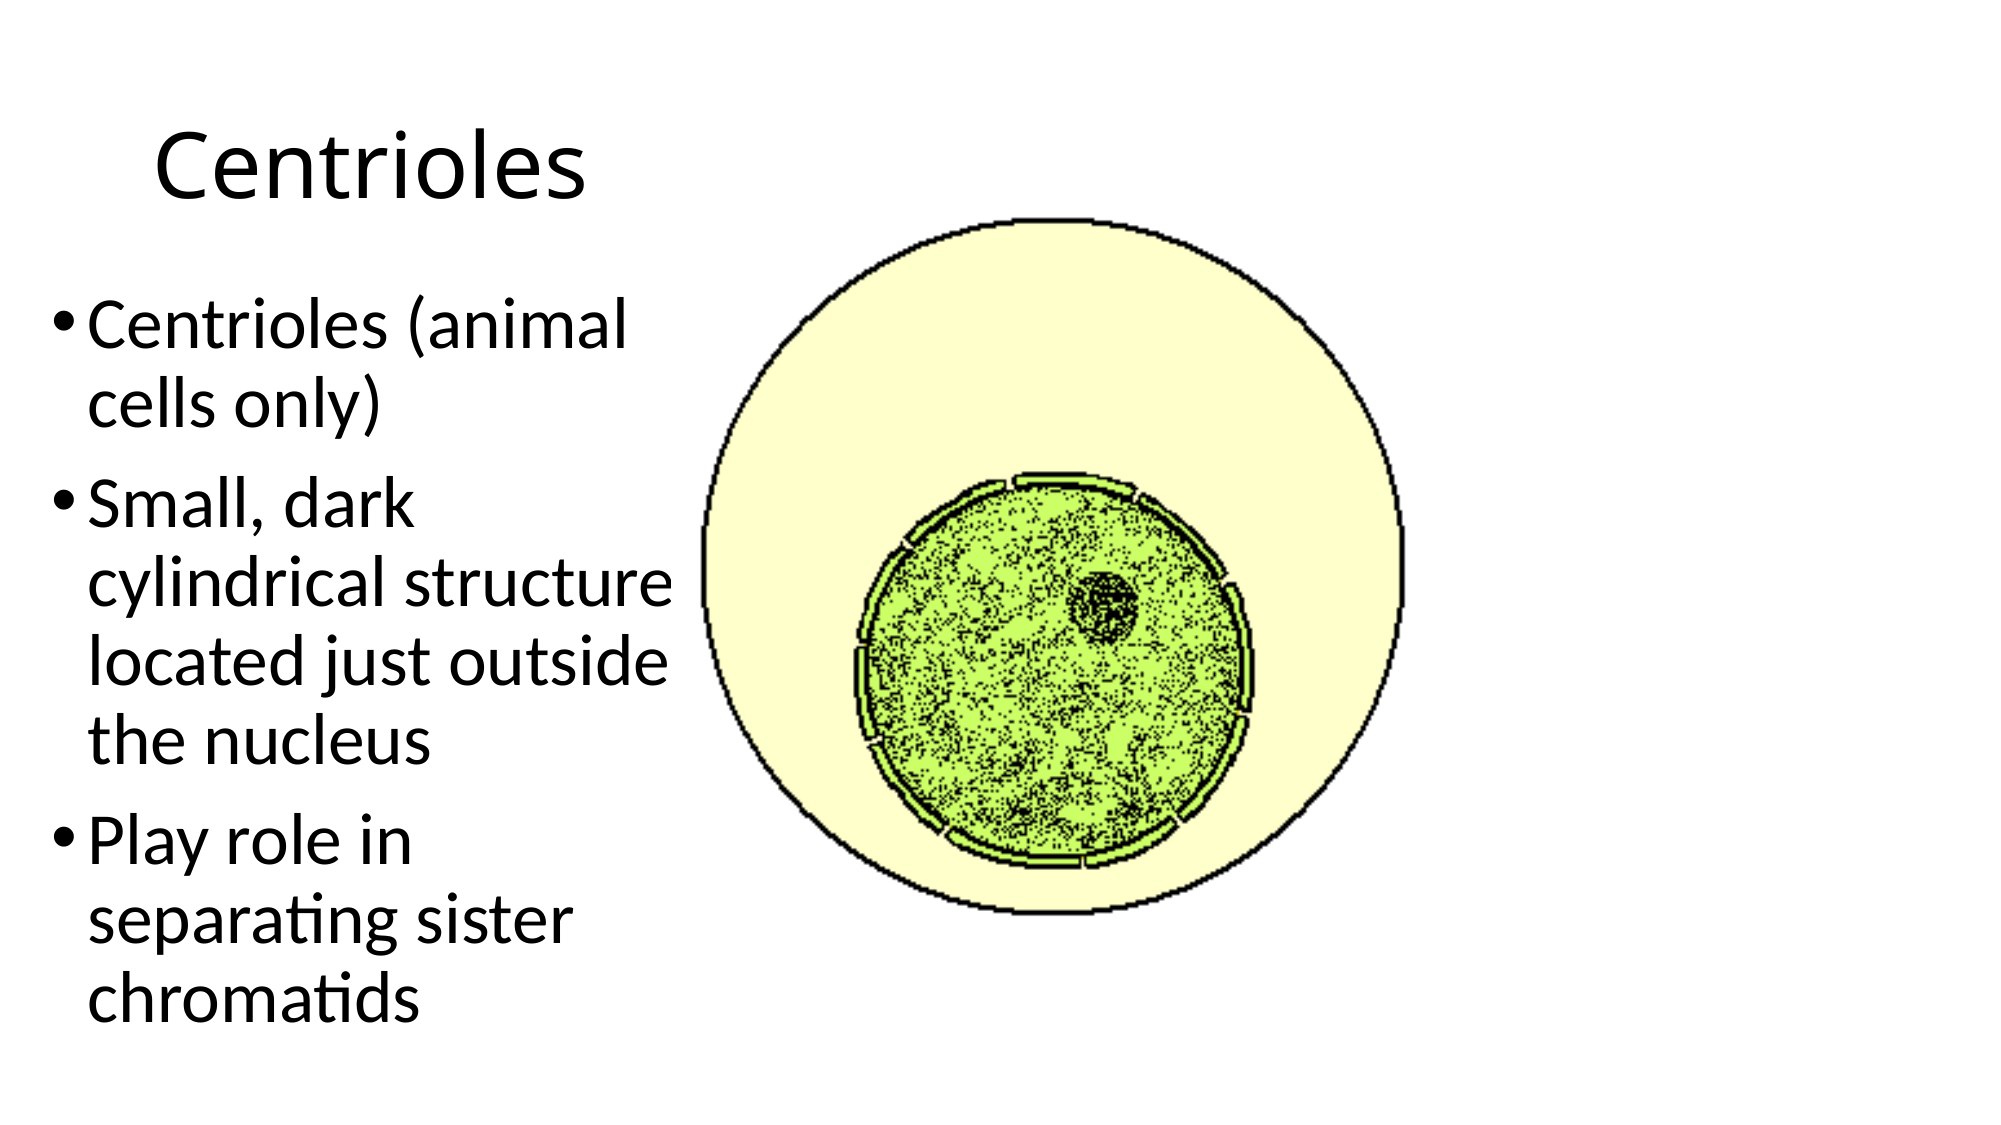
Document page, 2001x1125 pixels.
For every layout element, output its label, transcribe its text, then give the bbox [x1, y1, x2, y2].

title Centrioles [137, 59, 1863, 277]
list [671, 183, 1964, 953]
list Centrioles (animal cells only) Small, dark cylindrical structures located just outside the nucleus Play role in separating sister chromatids [36, 277, 738, 1054]
